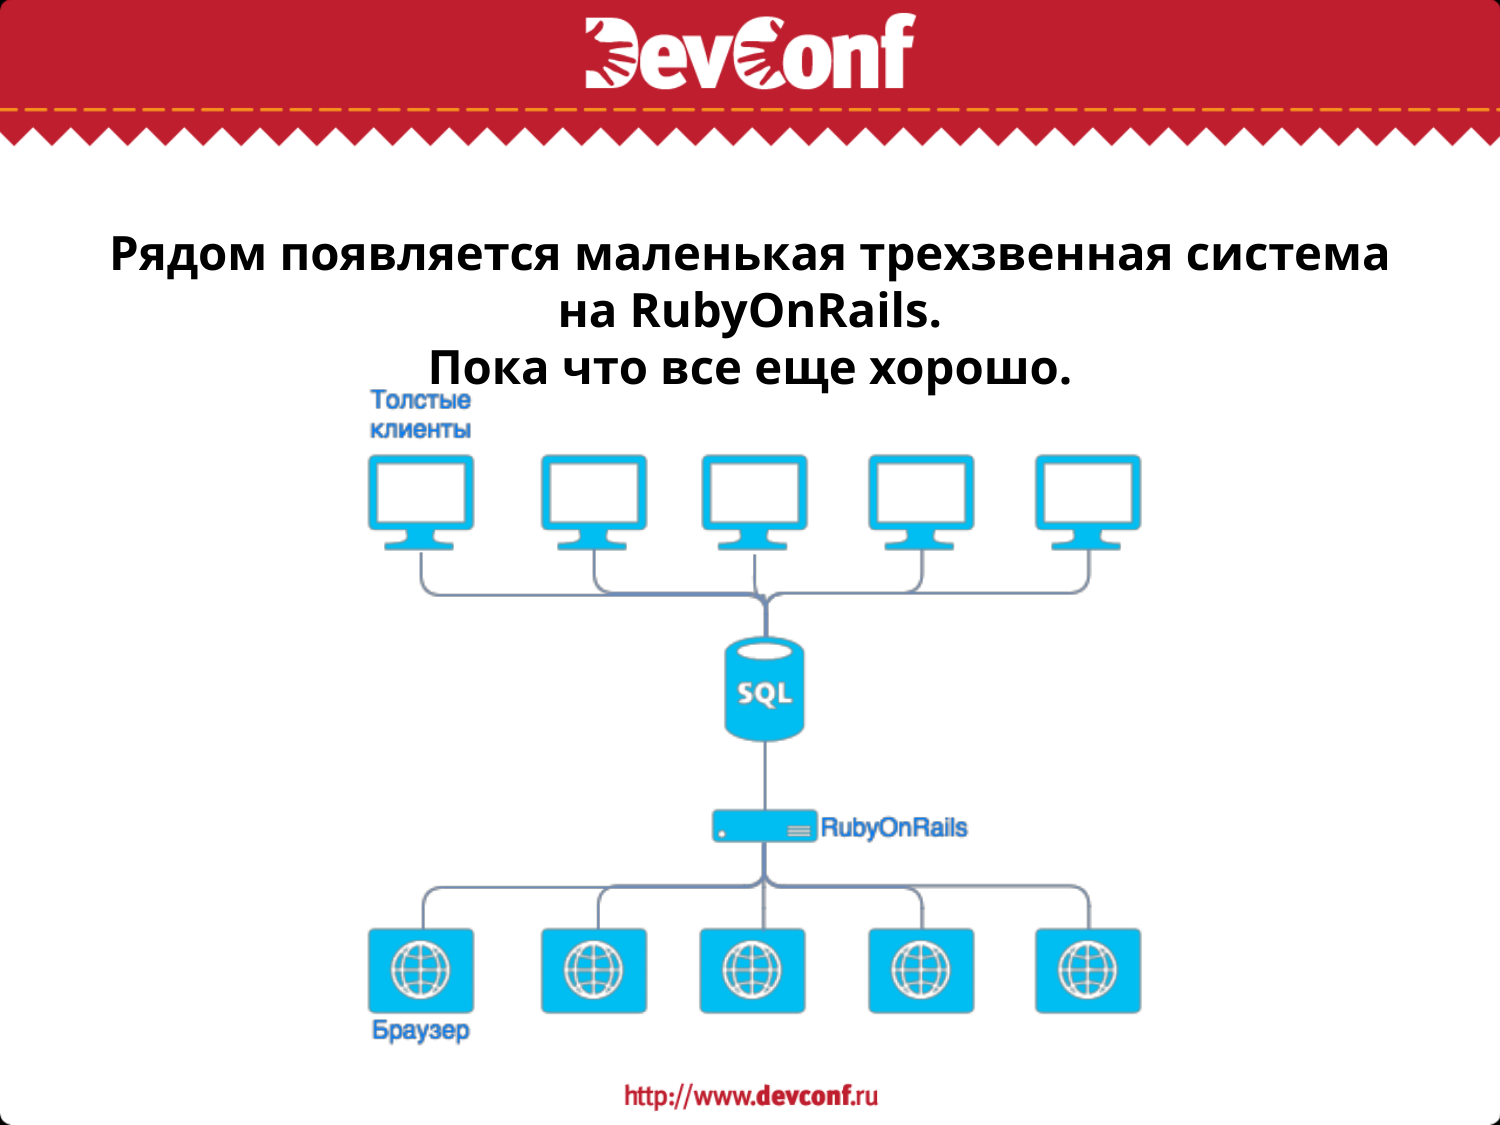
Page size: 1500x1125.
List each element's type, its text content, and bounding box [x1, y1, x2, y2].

title Рядом появляется маленькая трехзвенная система на RubyOnRails. Пока что все еще хорошо. [74, 219, 1426, 398]
picture [0, 0, 1500, 1125]
